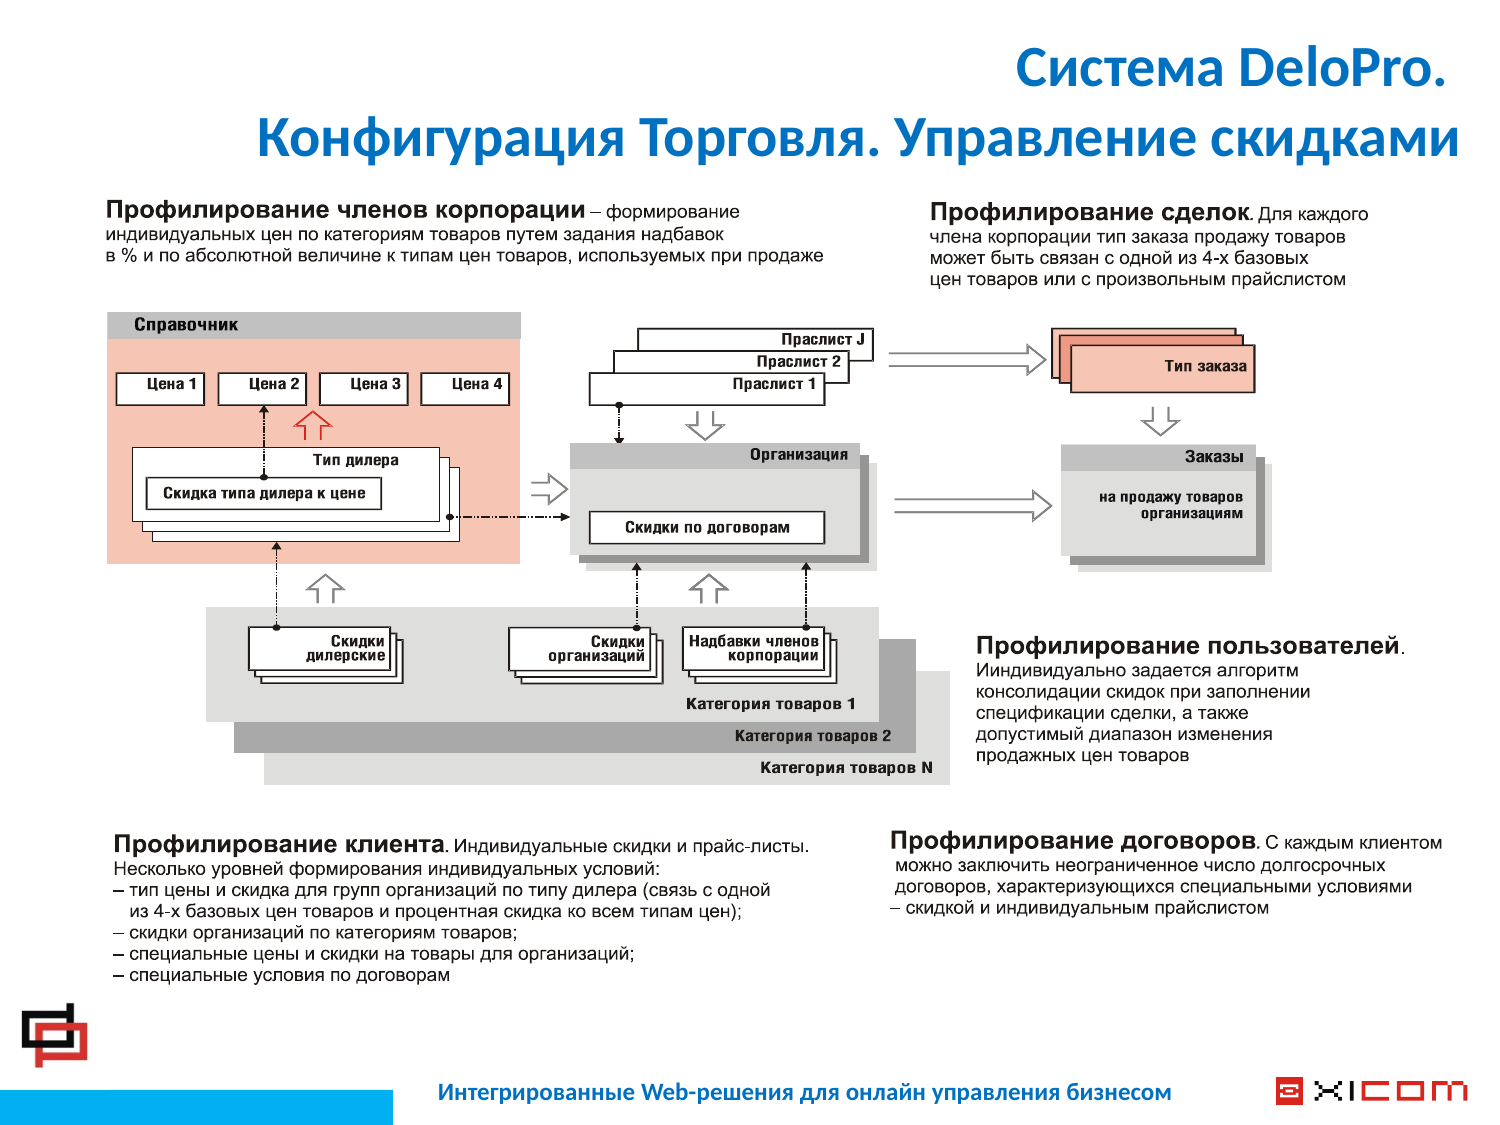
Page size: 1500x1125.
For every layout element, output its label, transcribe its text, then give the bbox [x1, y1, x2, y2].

picture [1268, 1071, 1475, 1111]
text_box [0, 1088, 395, 1125]
picture [0, 199, 1442, 1089]
text_box Интегрированные Web-решения для онлайн управления бизнесом [437, 1074, 1206, 1105]
title Система DeloPro. Конфигурация Торговля. Управление скидками [35, 38, 1477, 158]
